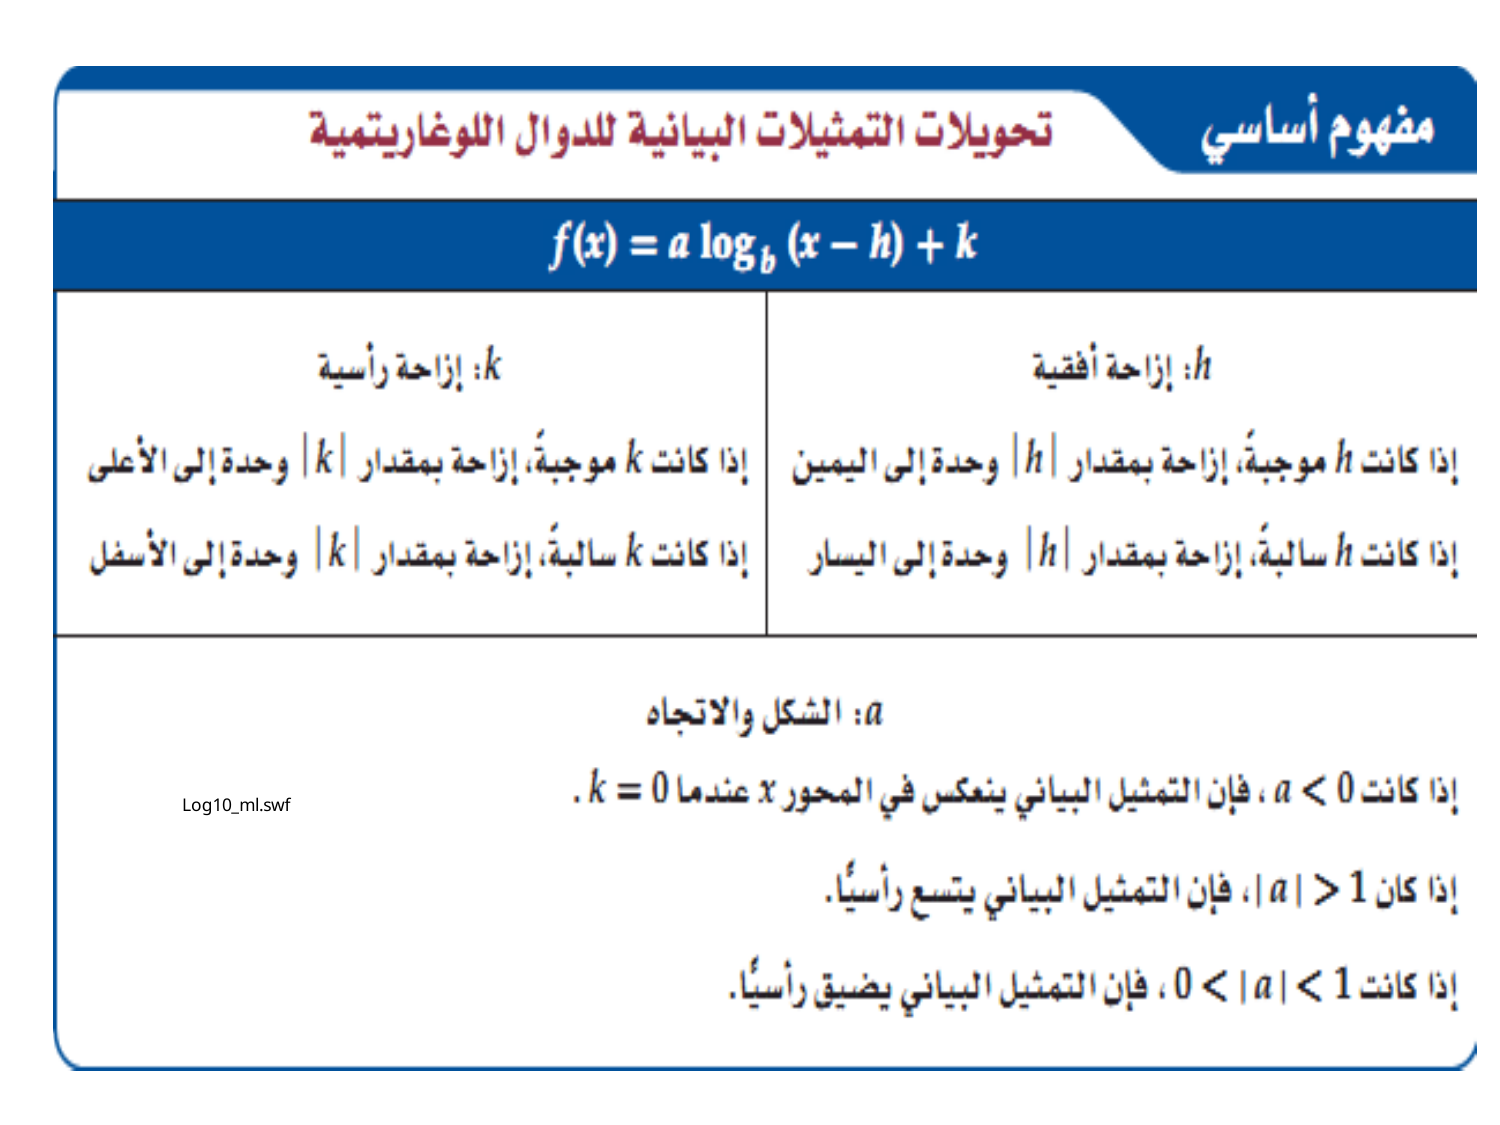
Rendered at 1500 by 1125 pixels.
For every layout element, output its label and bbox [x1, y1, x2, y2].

picture [52, 66, 1477, 1071]
text_box [170, 739, 300, 820]
